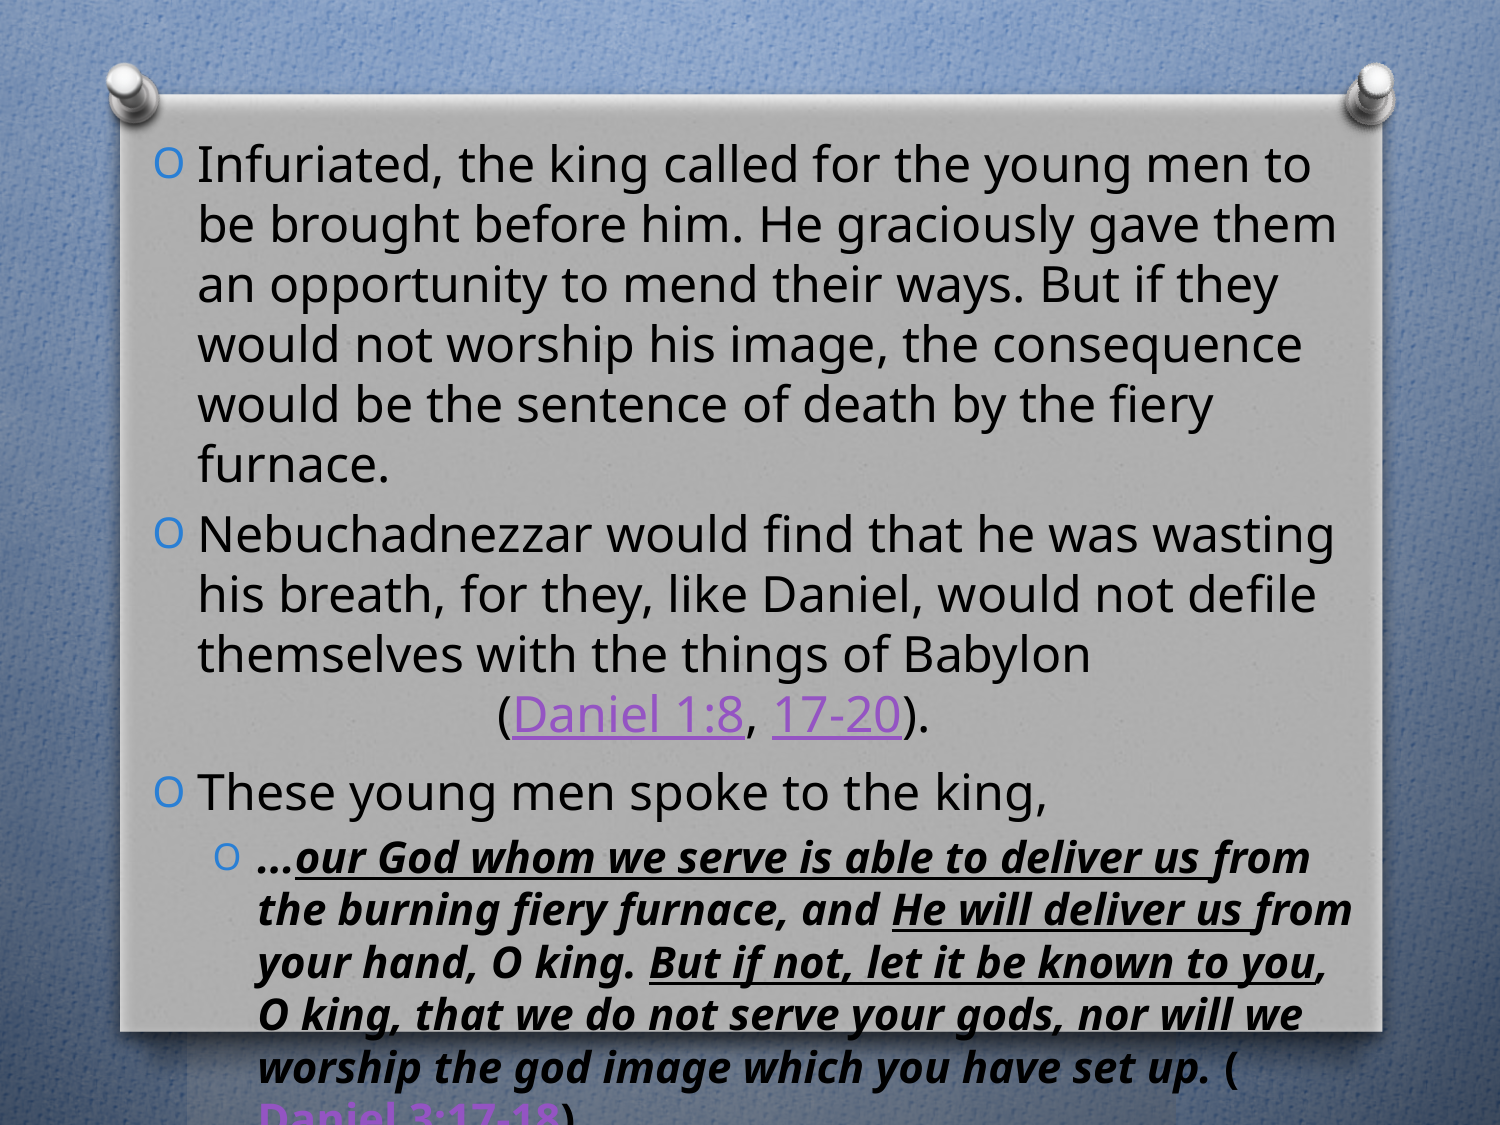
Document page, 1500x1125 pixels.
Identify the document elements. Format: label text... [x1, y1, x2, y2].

picture [1317, 35, 1439, 147]
picture [75, 30, 197, 142]
list Infuriated, the king called for the young men to be brought before him. He graciously gave them an opportunity to mend their ways. But if they would not worship his image, the consequence would be the sentence of death by the fiery furnace. Nebuchadnezzar would find that he was wasting his breath, for they, like Daniel, would not defile themselves with the things of Babylon (Daniel 1:8, 17-20). These young men spoke to the king, ...our God whom we serve is able to deliver us from the burning fiery furnace, and He will deliver us from your hand, O king. But if not, let it be known to you, O king, that we do not serve your gods, nor will we worship the god image which you have set up. (Daniel 3:17-18) [137, 124, 1376, 1026]
